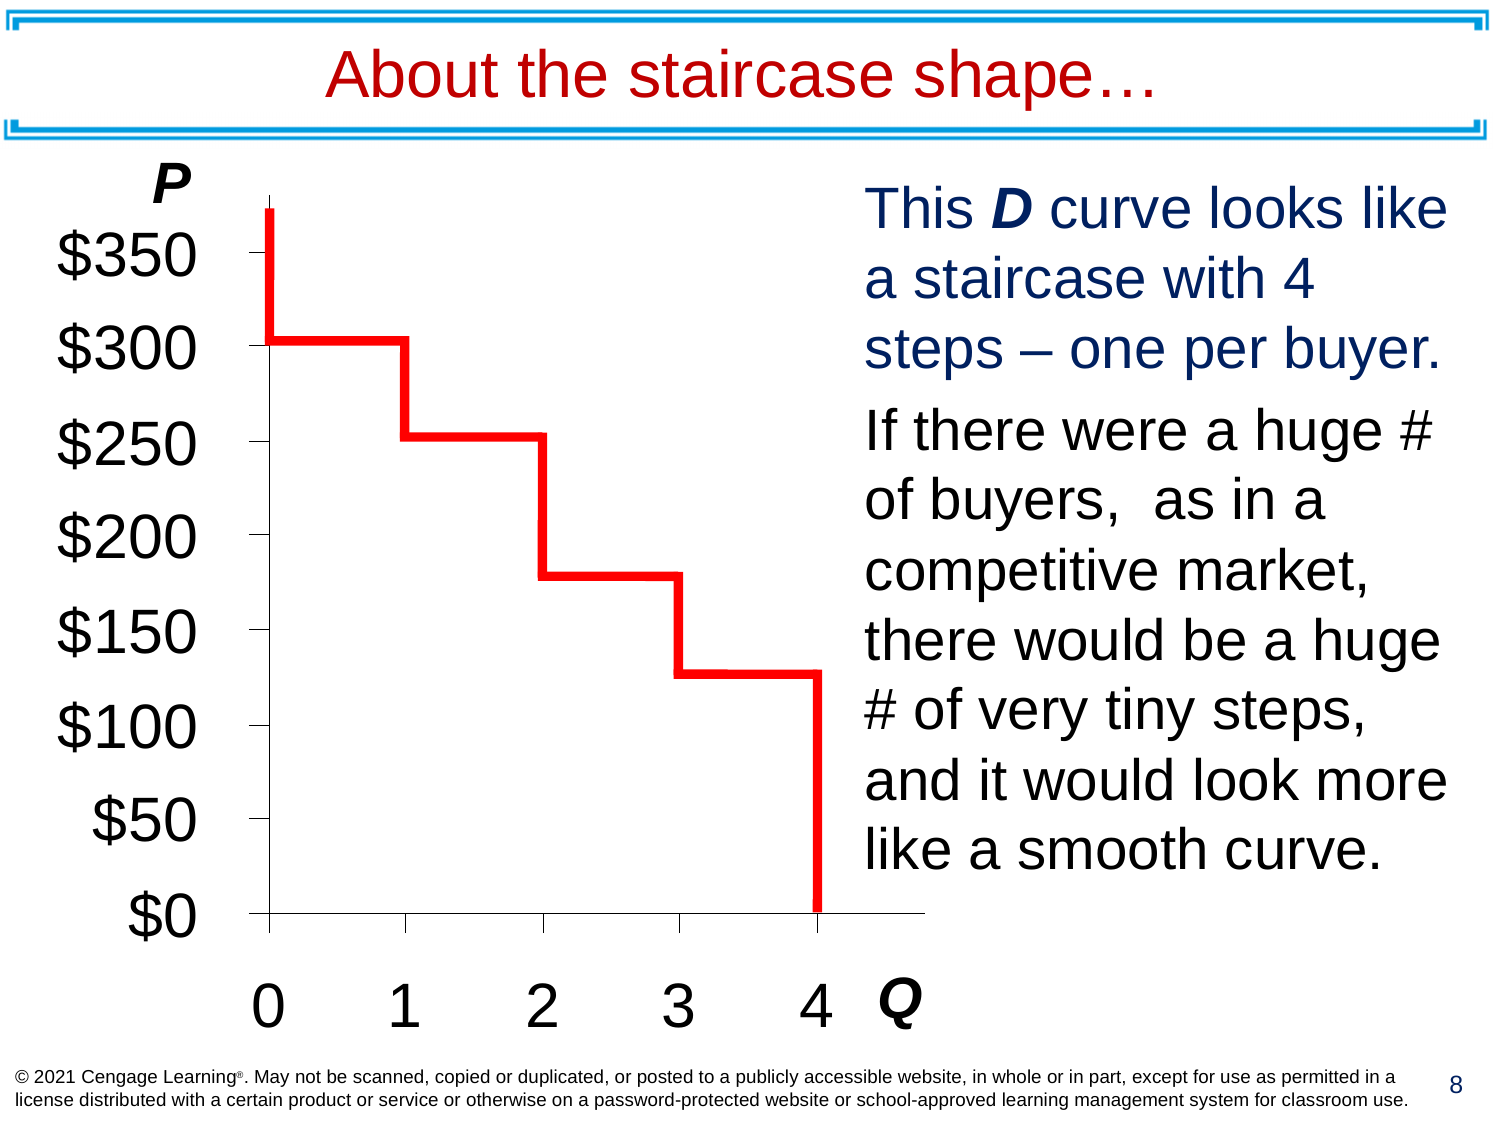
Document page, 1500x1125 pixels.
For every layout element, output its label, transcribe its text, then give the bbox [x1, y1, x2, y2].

title About the staircase shape… [12, 16, 1475, 125]
list This D curve looks like a staircase with 4 steps – one per buyer. If there were a huge # of buyers, as in a competitive market, there would be a huge # of very tiny steps, and it would look more like a smooth curve. [1008, 162, 1468, 1033]
picture [1, 113, 34, 148]
picture [0, 1, 1494, 38]
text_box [34, 131, 1004, 1070]
slide_number 8 [1412, 1060, 1500, 1125]
picture [1004, 113, 1492, 148]
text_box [264, 208, 818, 913]
